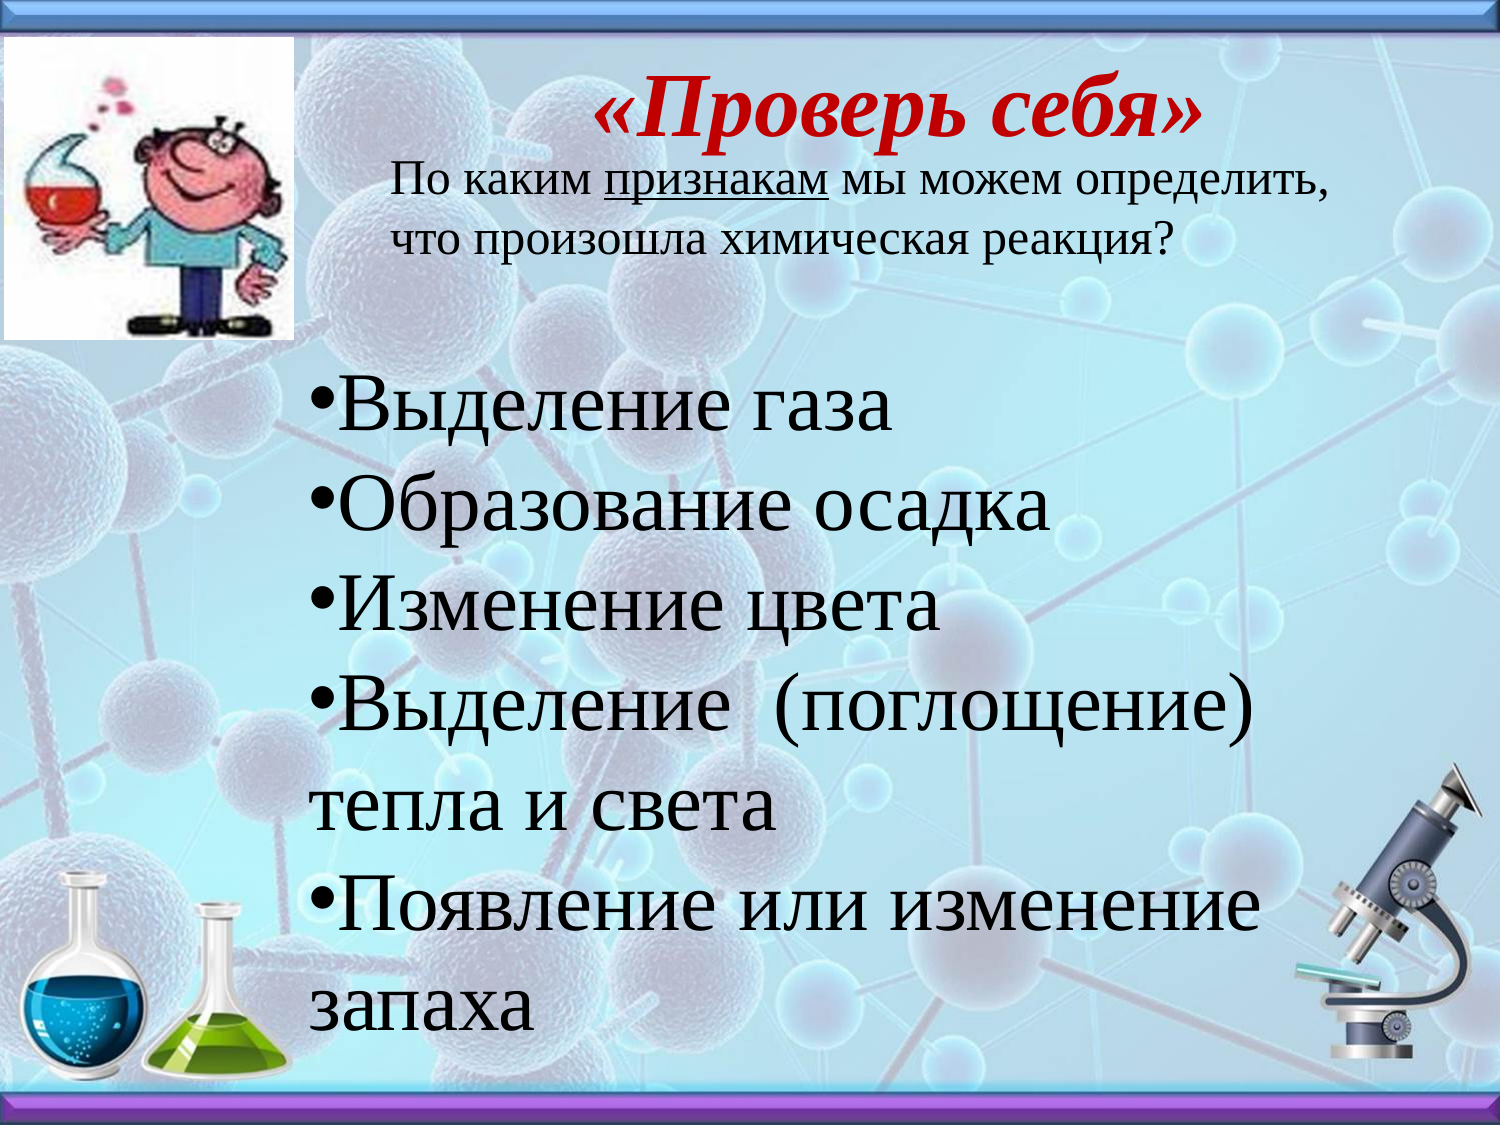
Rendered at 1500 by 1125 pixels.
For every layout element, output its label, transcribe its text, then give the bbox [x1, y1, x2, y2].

picture [0, 0, 1500, 1125]
text_box По каким признакам мы можем определить, что произошла химическая реакция? [374, 137, 1438, 273]
text_box Выделение газа Образование осадка Изменение цвета Выделение (поглощение) тепла и света Появление или изменение запаха [293, 339, 1425, 1055]
text_box «Проверь себя» [576, 37, 1438, 137]
